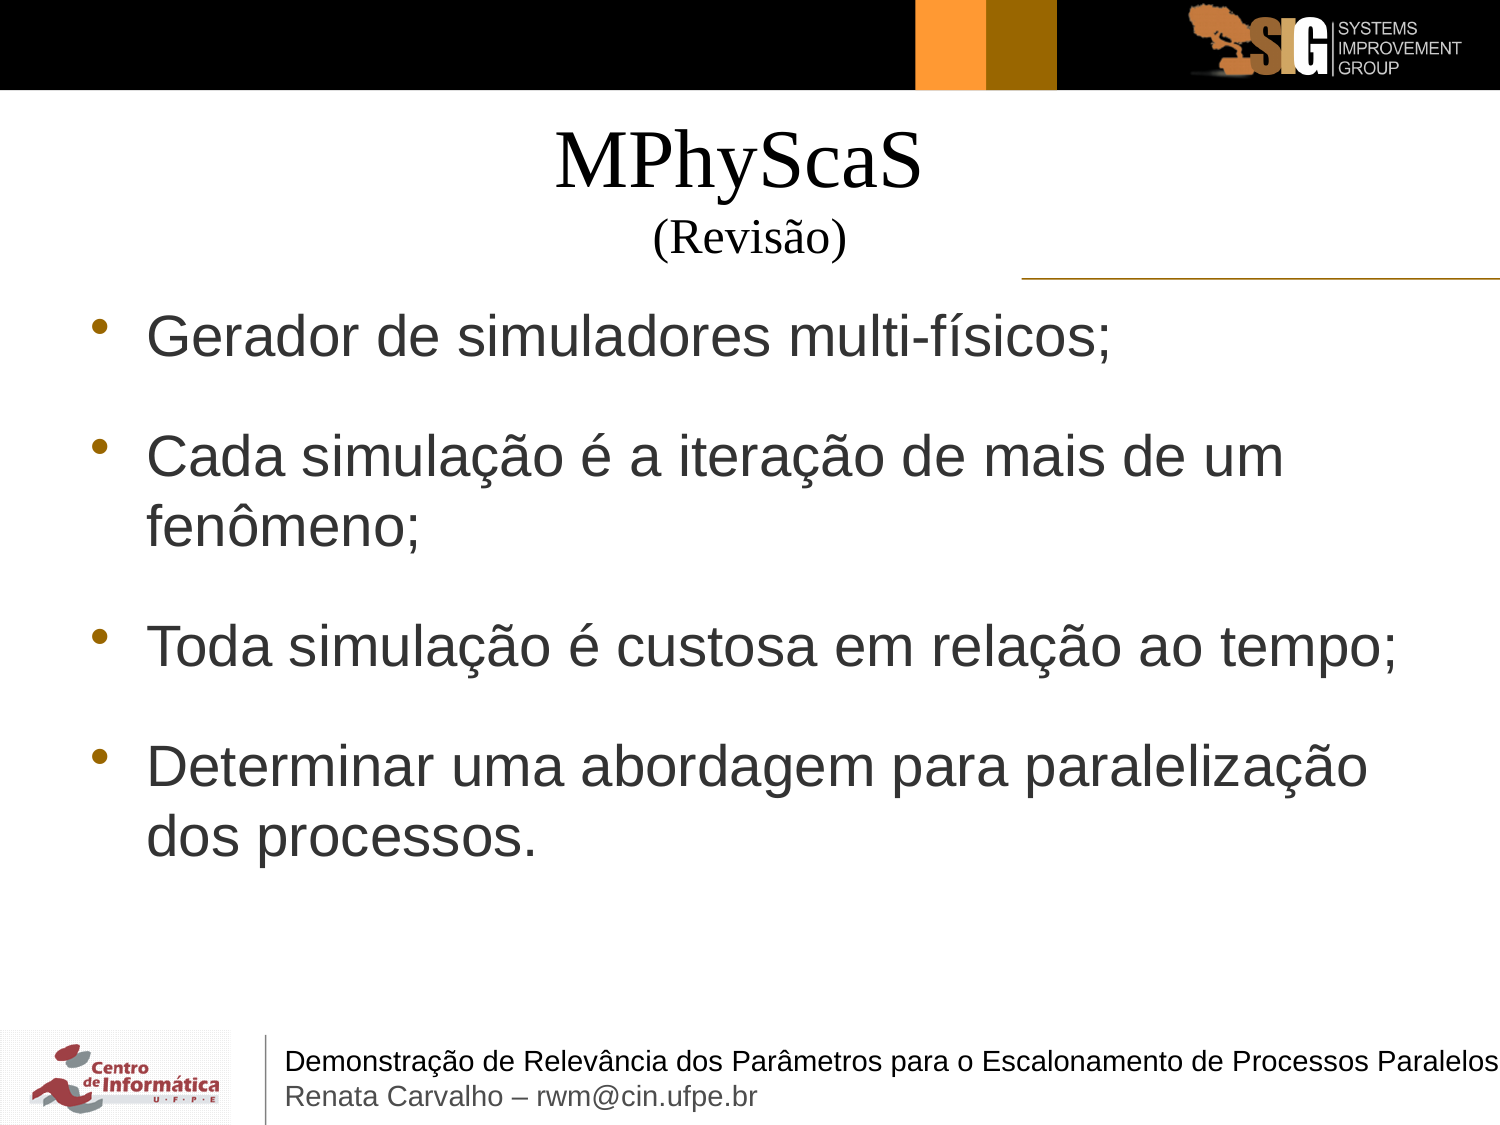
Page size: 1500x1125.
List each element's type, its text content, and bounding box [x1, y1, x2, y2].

list Gerador de simuladores multi-físicos; Cada simulação é a iteração de mais de um fenômeno; Toda simulação é custosa em relação ao tempo; Determinar uma abordagem para paralelização dos processos. [75, 290, 1425, 1005]
picture [1175, 0, 1471, 88]
picture [0, 1030, 231, 1125]
title MPhyScaS (Revisão) [75, 90, 1425, 278]
